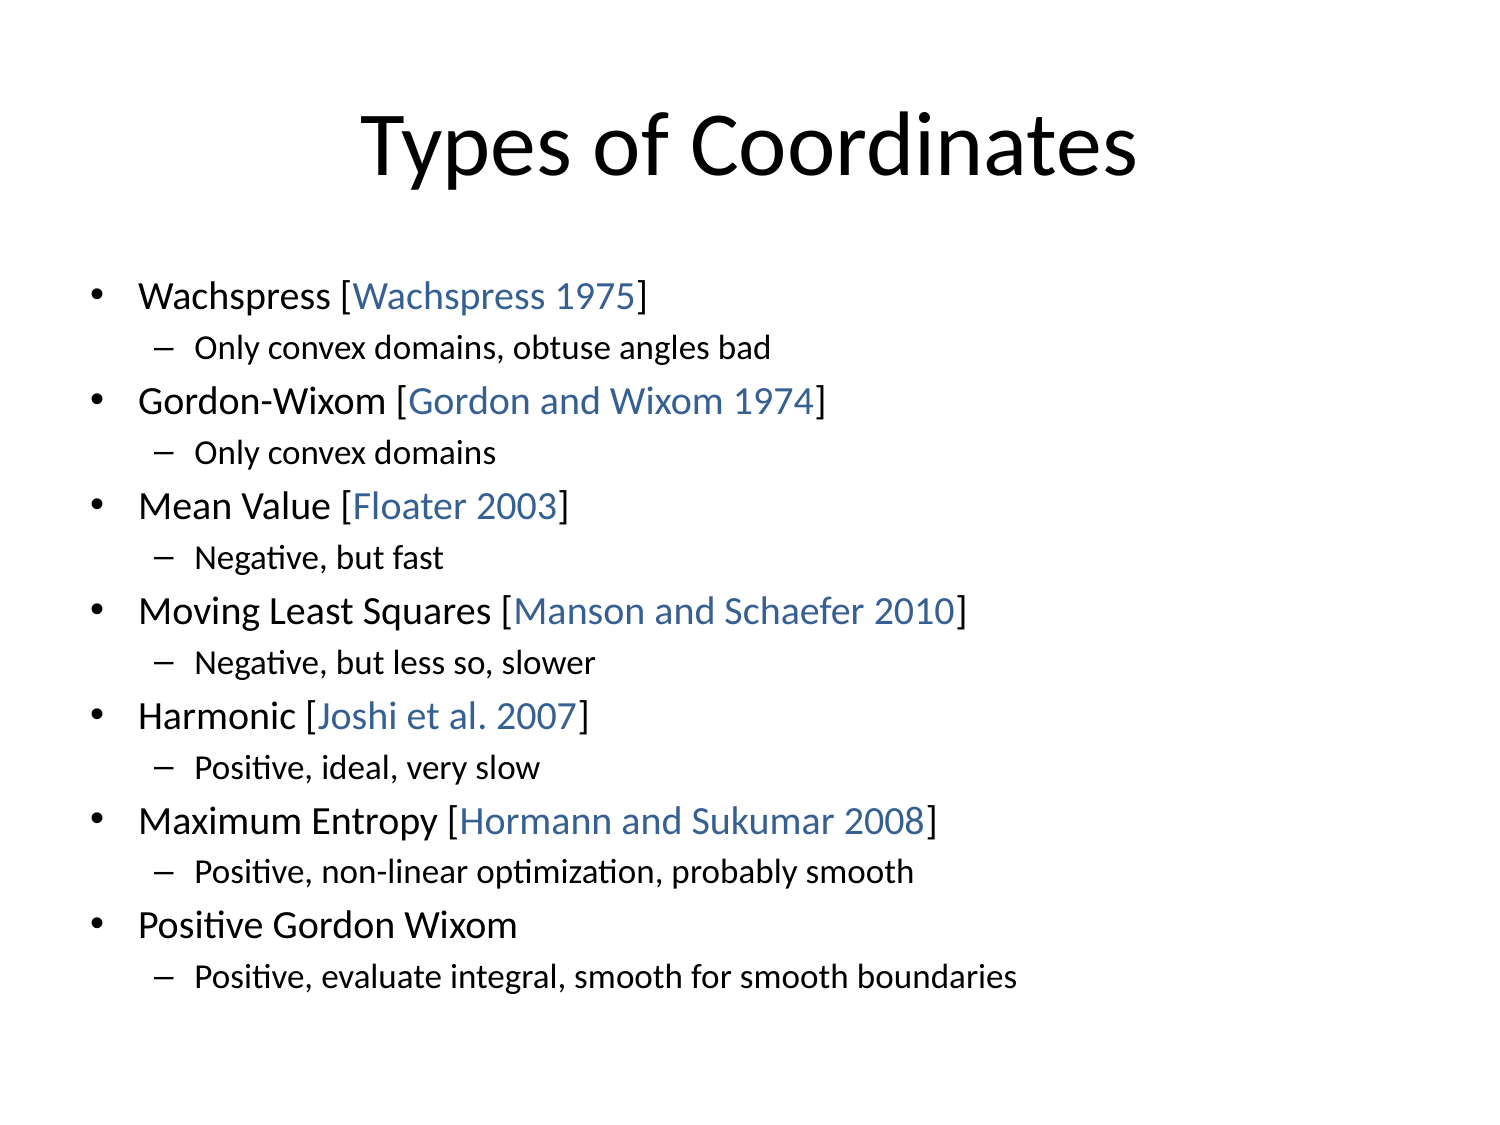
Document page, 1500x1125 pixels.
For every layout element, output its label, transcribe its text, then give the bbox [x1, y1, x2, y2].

title Types of Coordinates [75, 45, 1425, 233]
list Wachspress [Wachspress 1975] Only convex domains, obtuse angles bad Gordon-Wixom [Gordon and Wixom 1974] Only convex domains Mean Value [Floater 2003] Negative, but fast Moving Least Squares [Manson and Schaefer 2010] Negative, but less so, slower Harmonic [Joshi et al. 2007] Positive, ideal, very slow Maximum Entropy [Hormann and Sukumar 2008] Positive, non-linear optimization, probably smooth Positive Gordon Wixom Positive, evaluate integral, smooth for smooth boundaries [75, 262, 1425, 1005]
